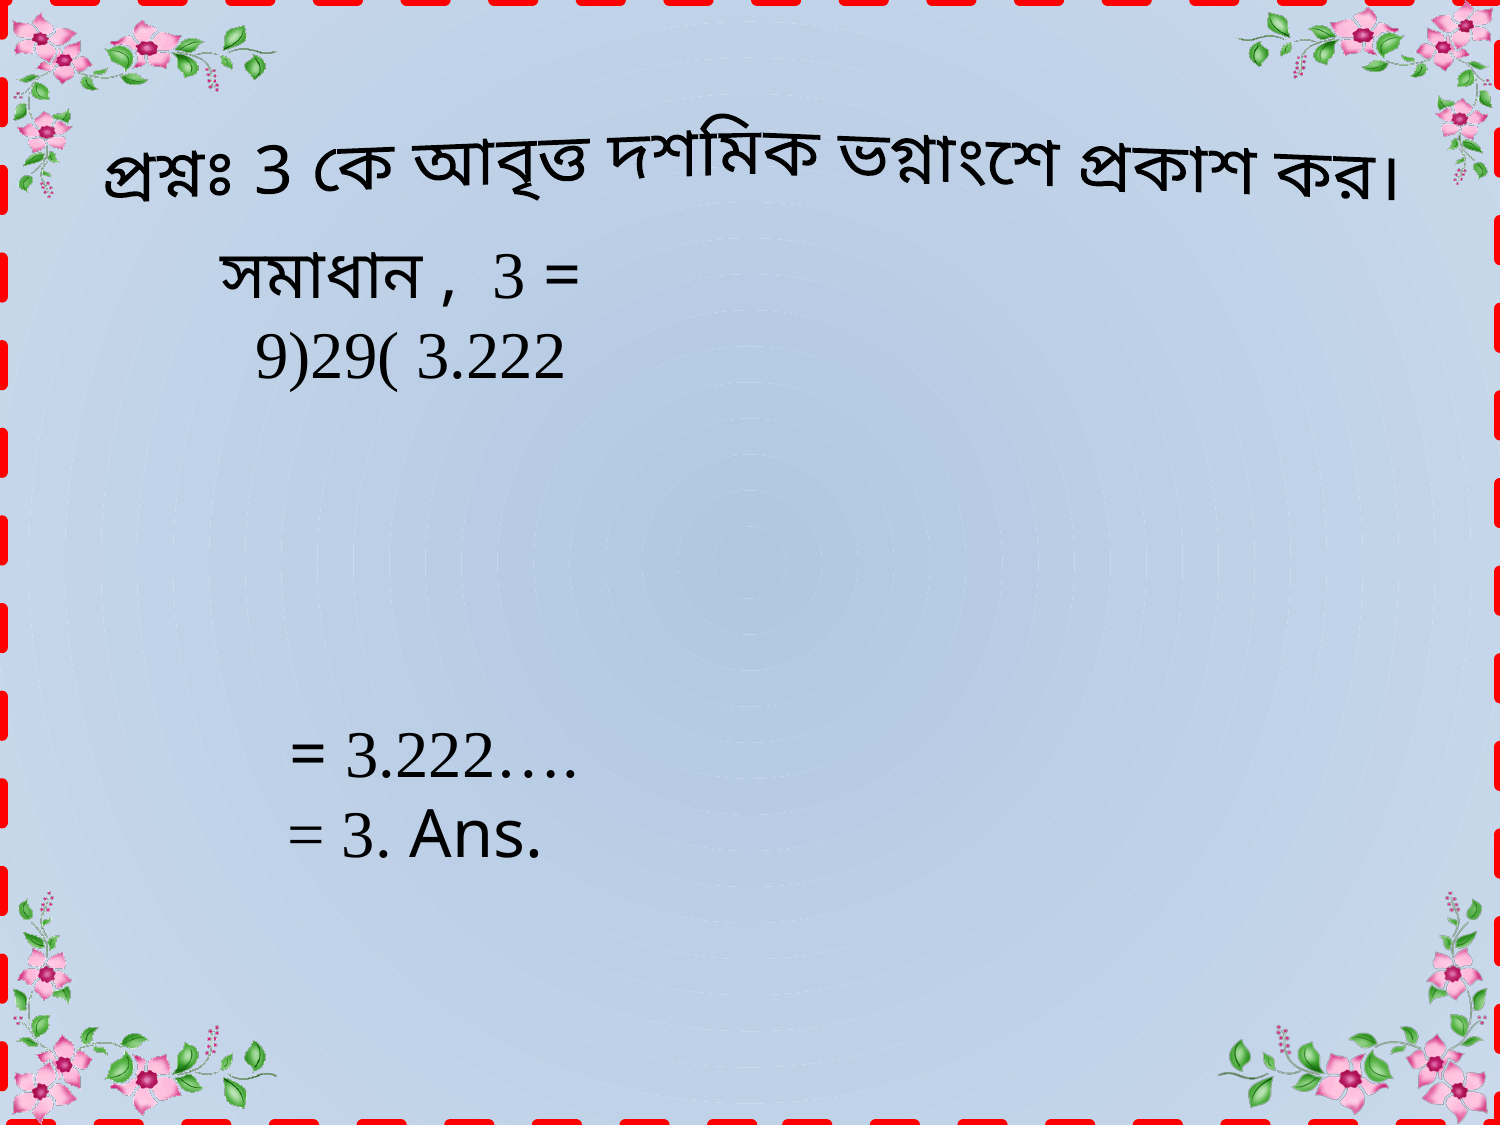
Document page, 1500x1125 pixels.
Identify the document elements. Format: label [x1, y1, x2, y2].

picture [1237, 0, 1493, 185]
picture [12, 12, 277, 198]
picture [1218, 892, 1487, 1124]
picture [1310, 160, 1362, 185]
picture [12, 891, 277, 1125]
picture [1237, 158, 1244, 185]
picture [116, 163, 134, 174]
picture [1287, 169, 1304, 185]
picture [1344, 171, 1362, 185]
picture [150, 160, 191, 198]
picture [1310, 168, 1323, 185]
